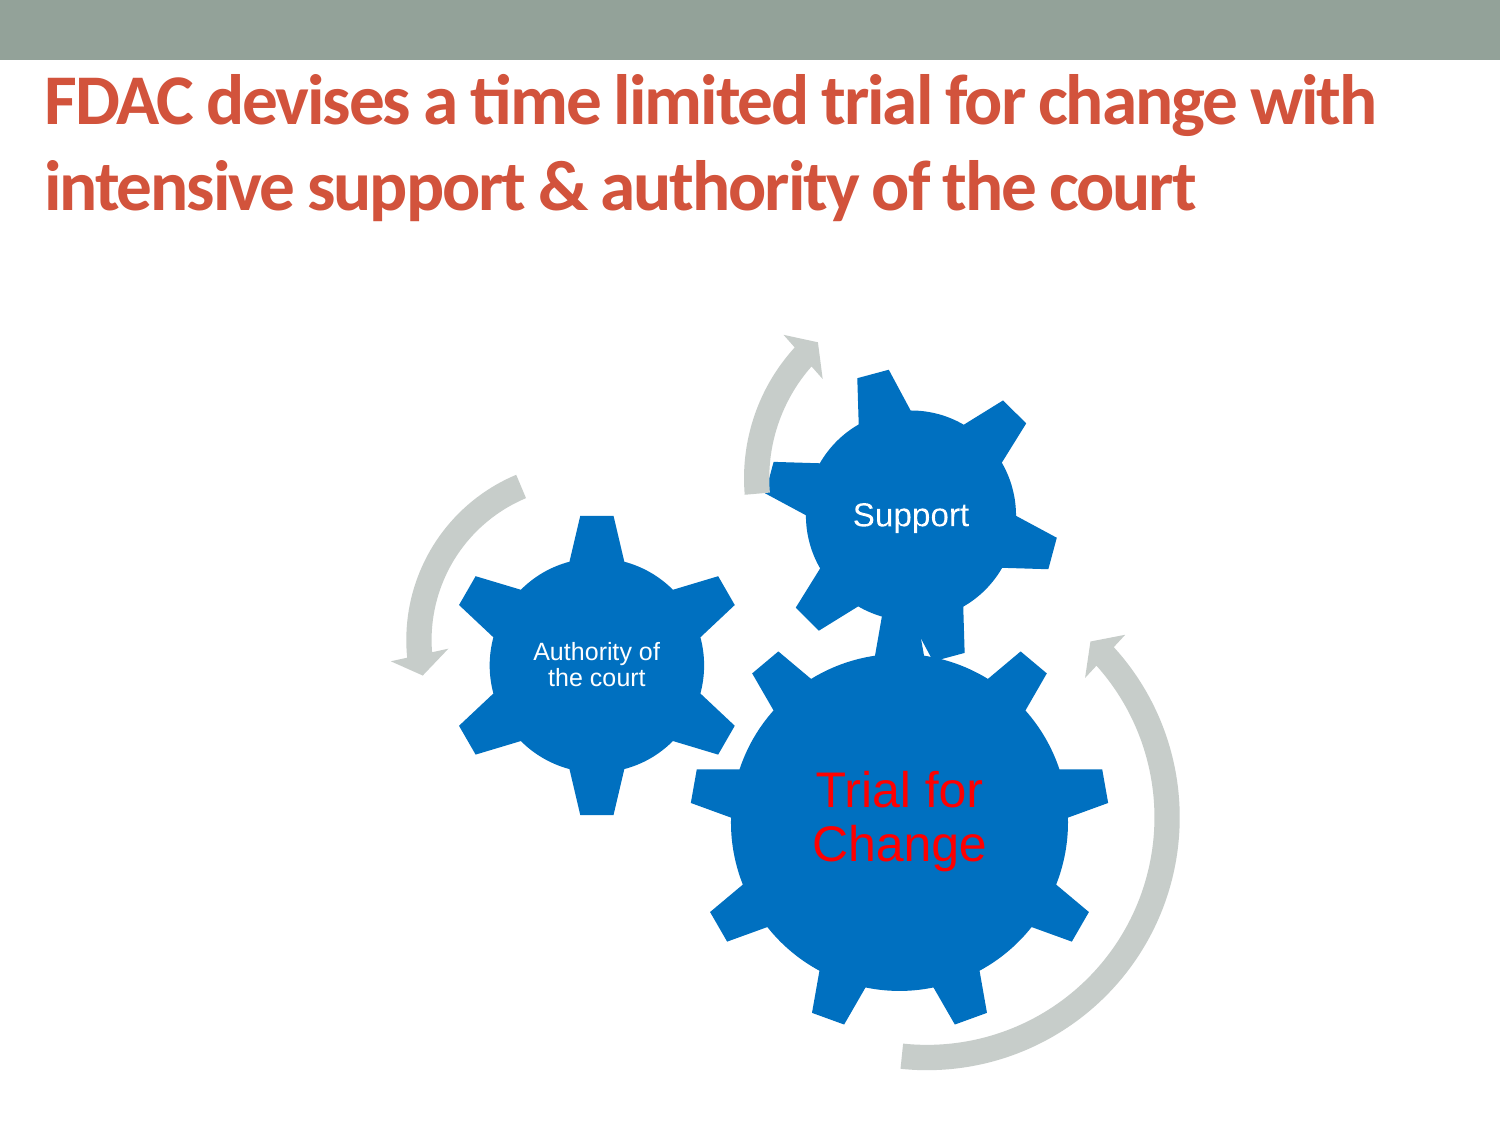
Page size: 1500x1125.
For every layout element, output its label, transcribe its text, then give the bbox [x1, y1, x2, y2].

title FDAC devises a time limited trial for change with intensive support & authority of the court [29, 45, 1471, 233]
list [89, 266, 1365, 1034]
